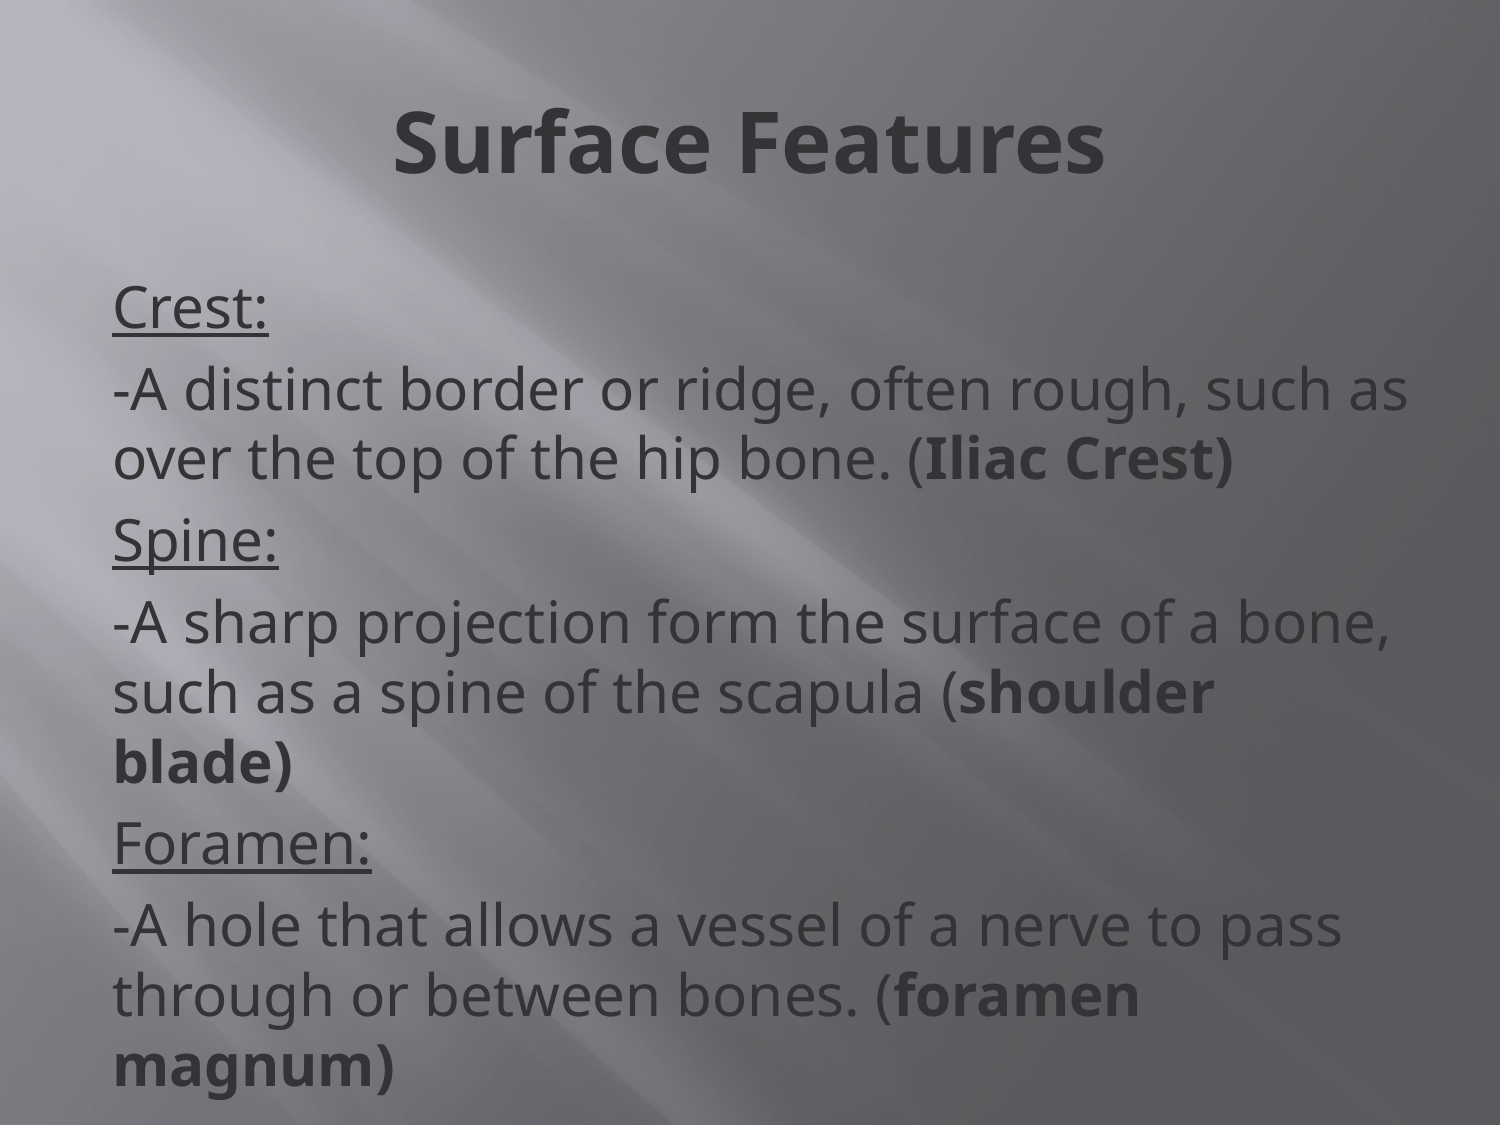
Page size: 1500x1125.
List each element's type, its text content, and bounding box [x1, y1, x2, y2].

title Surface Features [75, 45, 1425, 233]
list Crest: -A distinct border or ridge, often rough, such as over the top of the hip bone. (Iliac Crest) Spine: -A sharp projection form the surface of a bone, such as a spine of the scapula (shoulder blade) Foramen: -A hole that allows a vessel of a nerve to pass through or between bones. (foramen magnum) [75, 262, 1425, 1035]
